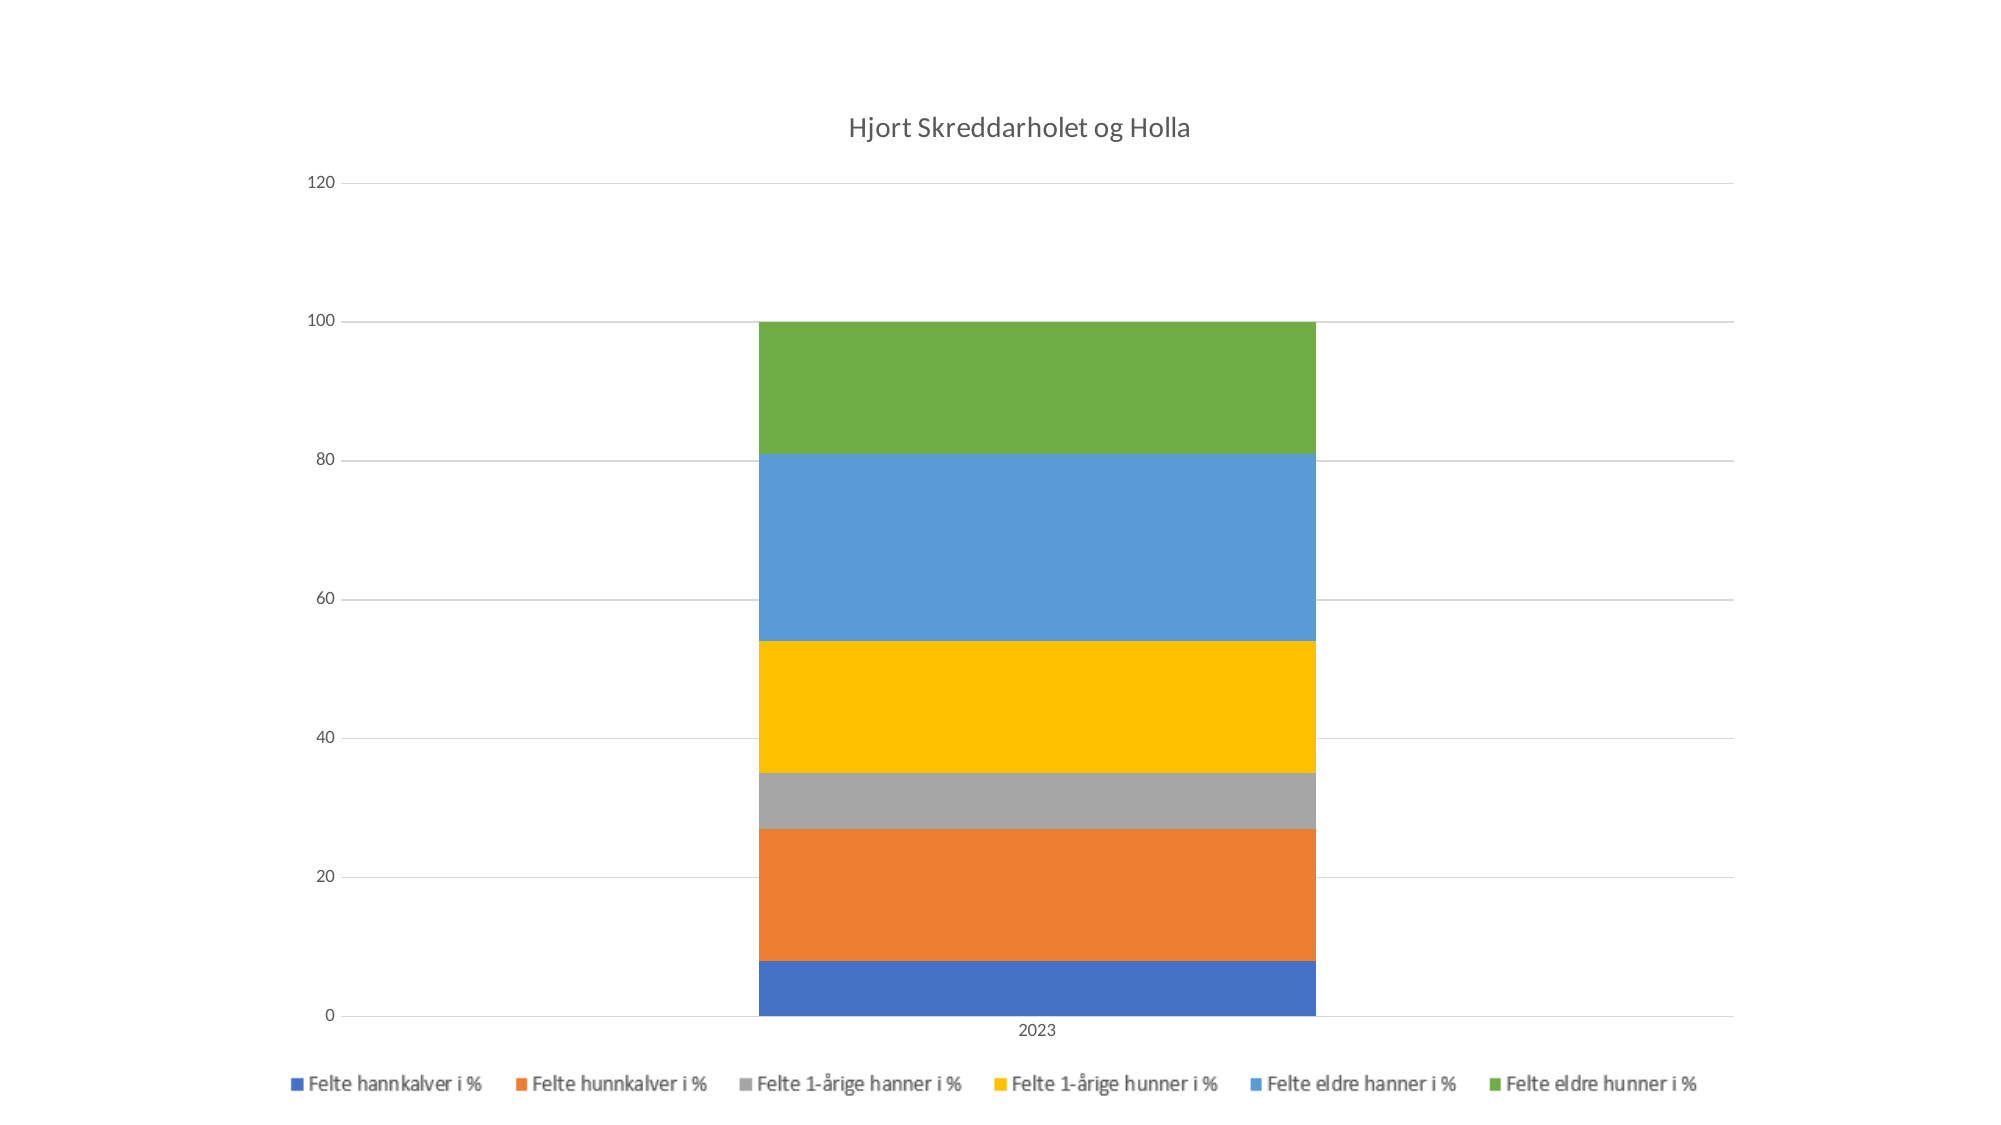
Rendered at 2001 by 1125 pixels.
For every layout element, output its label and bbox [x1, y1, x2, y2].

picture [257, 1045, 1723, 1115]
chart [276, 79, 1764, 1061]
